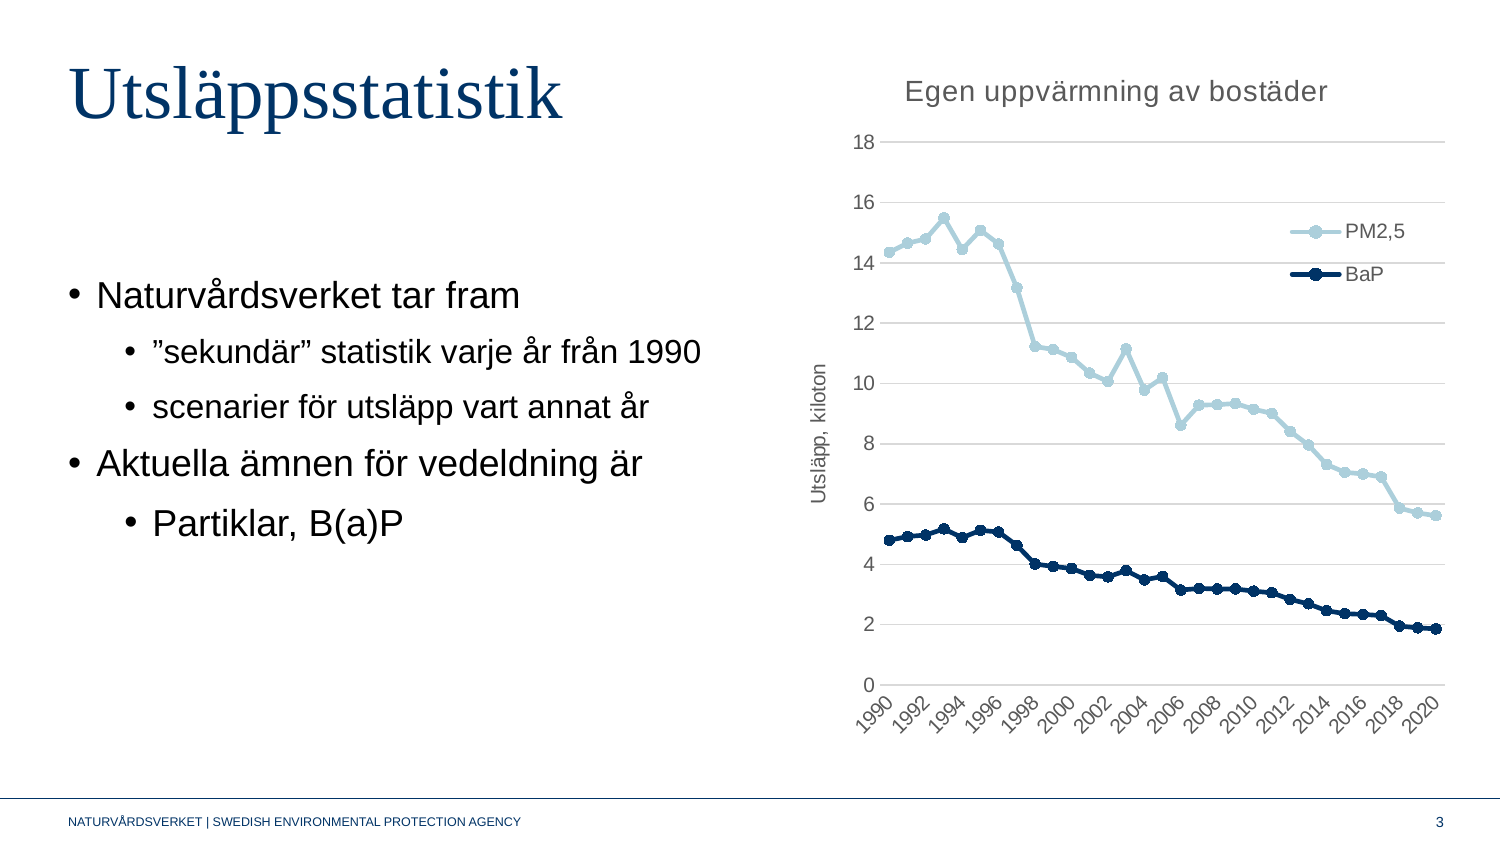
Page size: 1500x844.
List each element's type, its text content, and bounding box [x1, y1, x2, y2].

list Naturvårdsverket tar fram ”sekundär” statistik varje år från 1990 scenarier för utsläpp vart annat år Aktuella ämnen för vedeldning är Partiklar, B(a)P [53, 268, 750, 753]
title Utsläppsstatistik [53, 43, 751, 233]
slide_number 3 [1121, 798, 1459, 844]
chart [773, 43, 1459, 753]
footer NATURVÅRDSVERKET | SWEDISH ENVIRONMENTAL PROTECTION AGENCY [53, 798, 560, 844]
